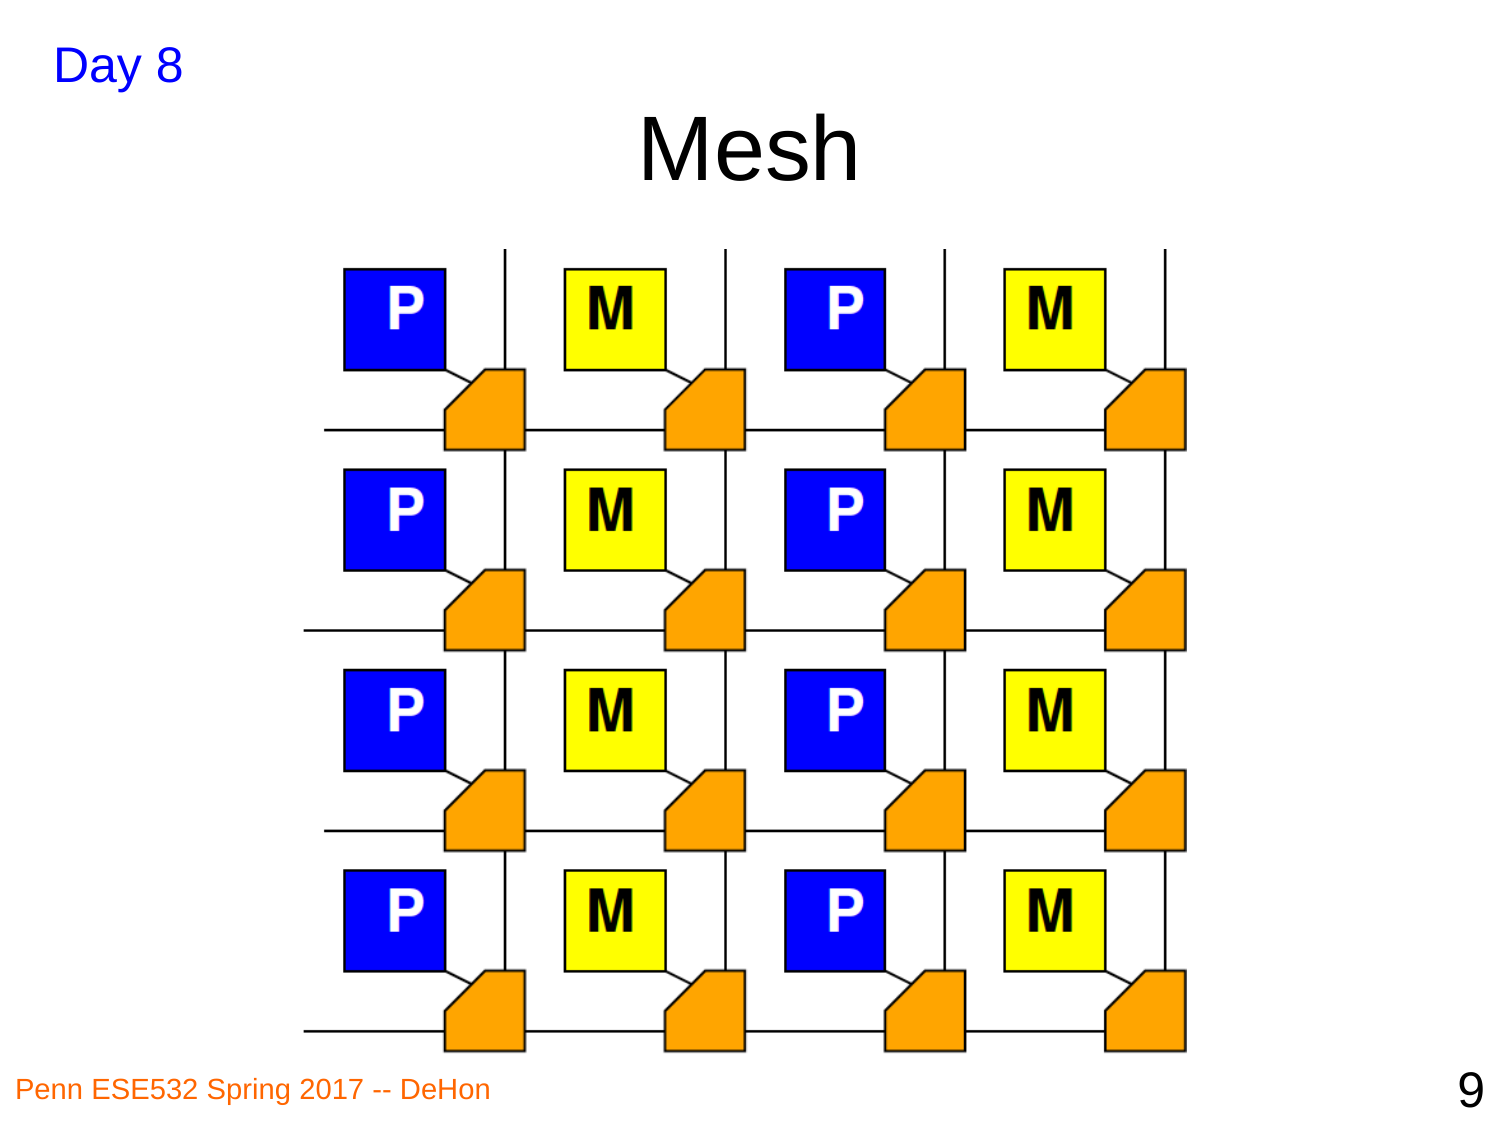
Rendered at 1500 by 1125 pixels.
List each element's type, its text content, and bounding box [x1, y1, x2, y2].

text_box Day 8 [38, 24, 199, 100]
title Mesh [112, 49, 1388, 238]
slide_number 9 [1187, 1049, 1500, 1125]
slide_number Penn ESE532 Spring 2017 -- DeHon [0, 1062, 576, 1125]
picture [299, 249, 1187, 1057]
